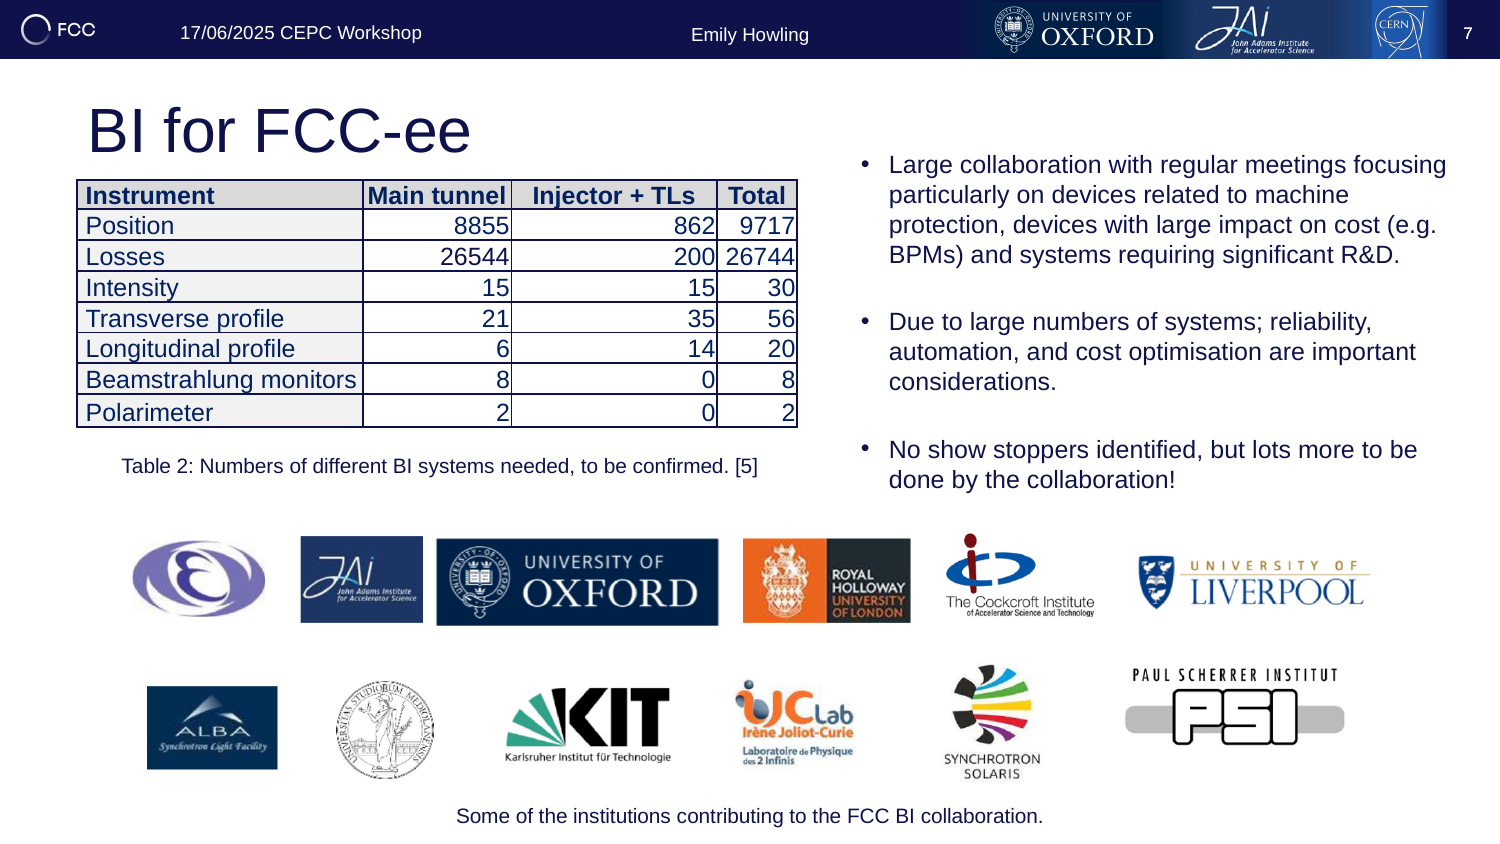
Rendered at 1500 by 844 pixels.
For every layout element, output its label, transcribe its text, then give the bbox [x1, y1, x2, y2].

slide_number 7 [1434, 16, 1488, 44]
table_cell Intensity [78, 272, 362, 301]
table_cell 26544 [364, 241, 511, 270]
table_cell 26744 [718, 241, 796, 270]
table_header Main tunnel [364, 181, 511, 208]
table_cell 56 [718, 303, 796, 332]
table_cell 862 [512, 210, 716, 239]
table_cell Losses [78, 241, 362, 270]
table_cell 20 [718, 333, 796, 362]
table_header Injector + TLs [512, 181, 716, 208]
table_cell Longitudinal profile [78, 333, 362, 362]
table_cell 9717 [718, 210, 796, 239]
table_cell 14 [512, 333, 716, 362]
text_box Some of the institutions contributing to the FCC BI collaboration. [392, 800, 1108, 835]
table_cell 8855 [364, 210, 511, 239]
table_cell 0 [512, 364, 716, 393]
table_cell 30 [718, 272, 796, 301]
picture [984, 0, 1169, 59]
table_header Total [718, 181, 796, 208]
table_header Instrument [78, 181, 362, 208]
text_box Table 2: Numbers of different BI systems needed, to be confirmed. [5] [67, 444, 812, 485]
table_cell 6 [364, 333, 511, 362]
table_cell Beamstrahlung monitors [78, 364, 362, 393]
text_box Large collaboration with regular meetings focusing particularly on devices related to machine protection, devices with large impact on cost (e.g. BPMs) and systems requiring significant R&D. Due to large numbers of systems; reliability, automation, and cost optimisation are important considerations. No show stoppers identified, but lots more to be done by the collaboration! [845, 141, 1488, 703]
table_cell 15 [512, 272, 716, 301]
table_cell 8 [364, 364, 511, 393]
picture [1192, 0, 1335, 59]
picture [1372, 0, 1428, 59]
table_cell Polarimeter [78, 395, 362, 426]
picture [123, 528, 1376, 800]
table_cell 200 [512, 241, 716, 270]
table_cell 21 [364, 303, 511, 332]
table_cell 2 [718, 395, 796, 426]
table_cell Position [78, 210, 362, 239]
table_cell 15 [364, 272, 511, 301]
text_box [77, 209, 845, 771]
table_cell Transverse profile [78, 303, 362, 332]
table_cell 35 [512, 303, 716, 332]
picture [21, 14, 95, 45]
table_cell 0 [512, 395, 716, 426]
title BI for FCC-ee [72, 94, 1429, 227]
table_cell 2 [364, 395, 511, 426]
table_cell 8 [718, 364, 796, 393]
